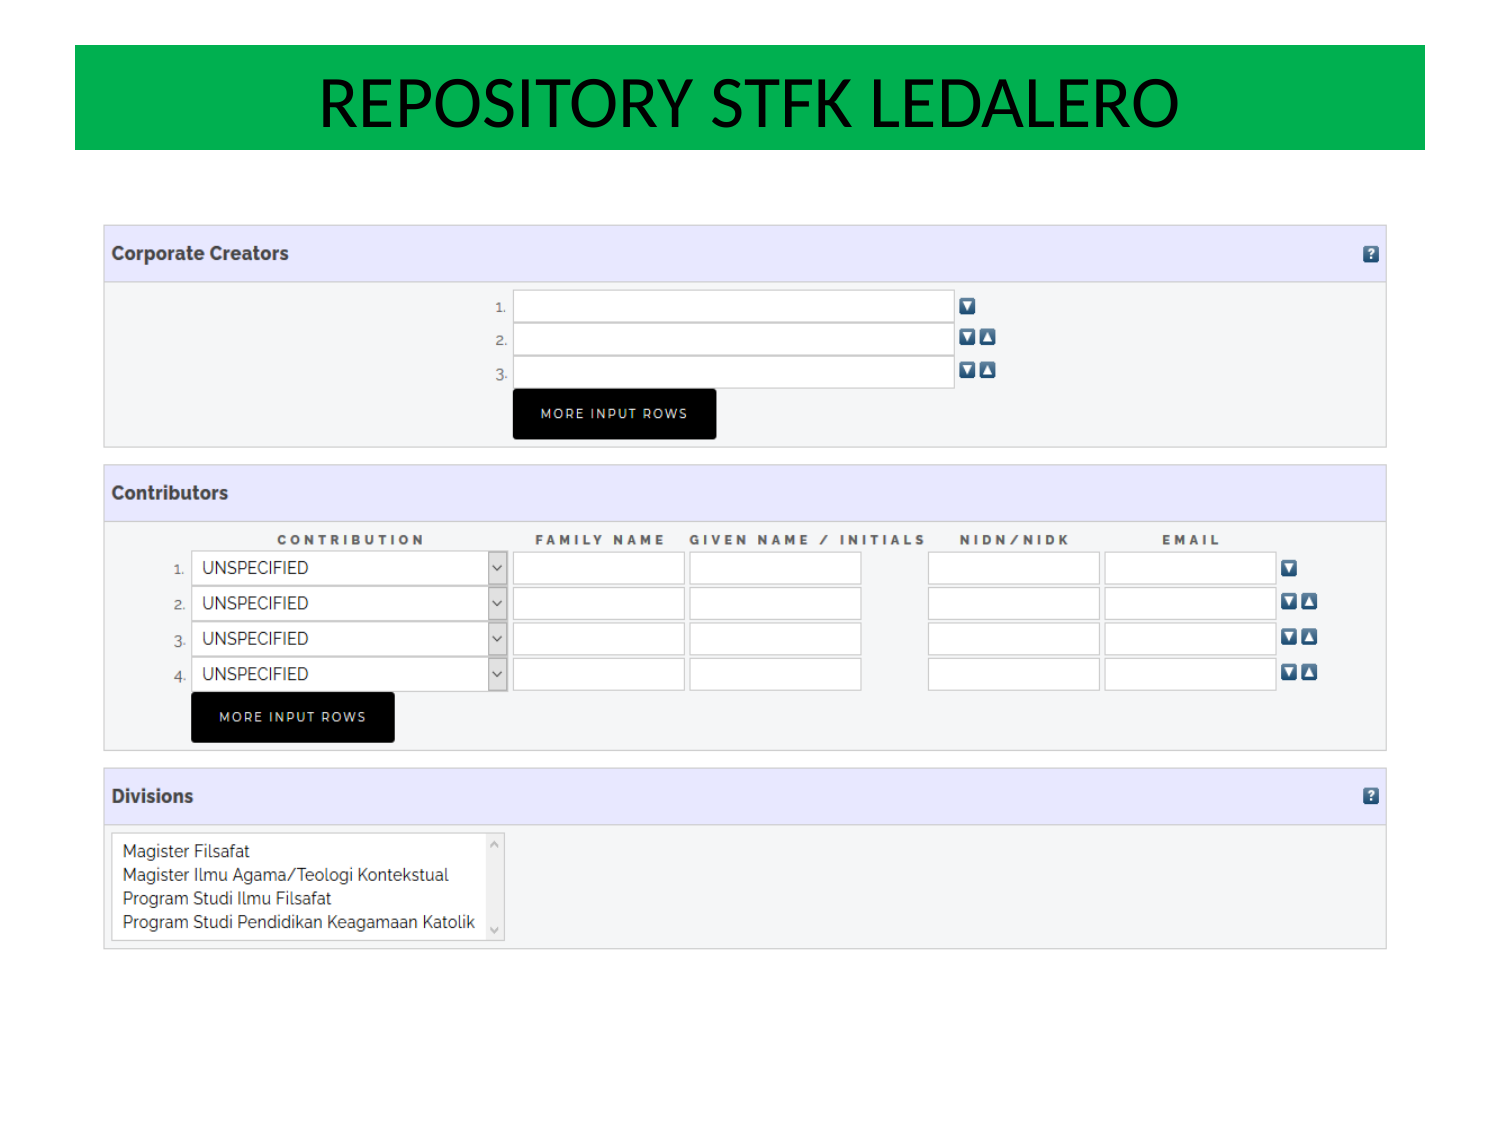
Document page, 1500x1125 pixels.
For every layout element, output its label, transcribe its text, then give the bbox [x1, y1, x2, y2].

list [99, 220, 1388, 960]
title REPOSITORY STFK LEDALERO [75, 45, 1425, 150]
